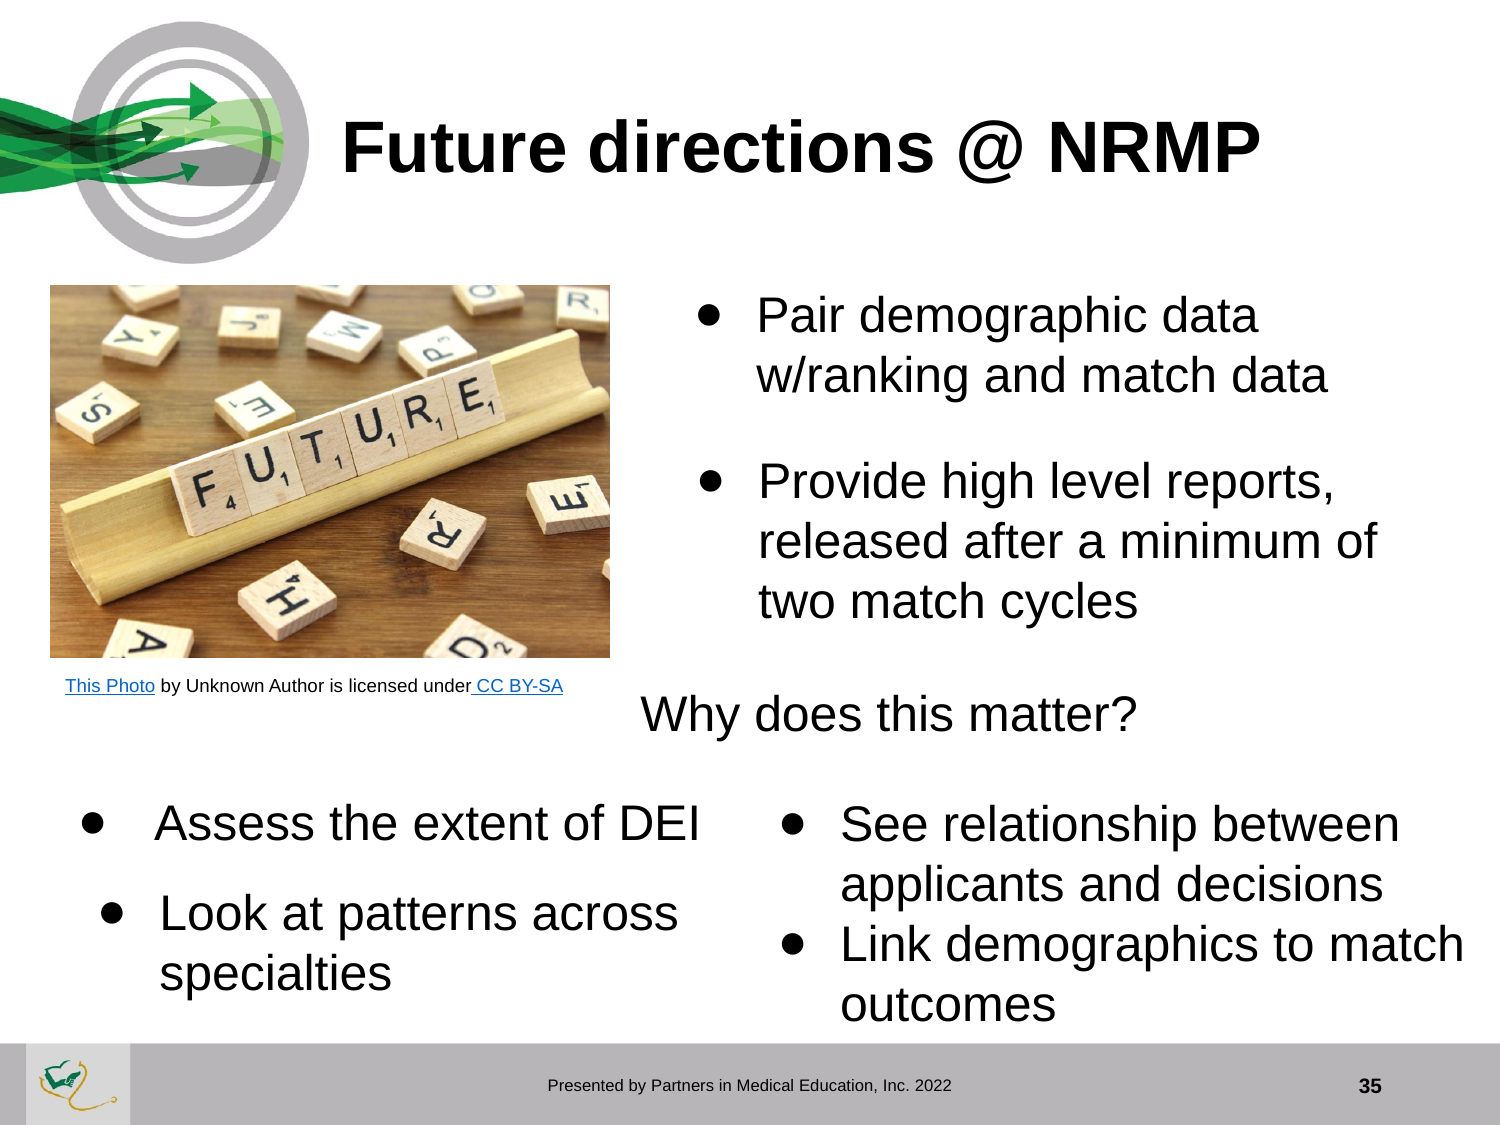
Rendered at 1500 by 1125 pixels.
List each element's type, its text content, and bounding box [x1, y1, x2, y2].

text_box Pair demographic data w/ranking and match data [666, 267, 1420, 418]
slide_number 35 [1059, 1055, 1397, 1116]
picture [0, 0, 1500, 1125]
title Future directions @ NRMP [326, 40, 1397, 258]
text_box See relationship between applicants and decisions [750, 776, 1500, 896]
text_box Assess the extent of DEI [50, 775, 804, 866]
footer Presented by Partners in Medical Education, Inc. 2022 [496, 1055, 1004, 1116]
text_box Why does this matter? [625, 666, 1379, 757]
text_box This Photo by Unknown Author is licensed under CC BY-SA [50, 665, 593, 710]
text_box Look at patterns across specialties [69, 865, 823, 1015]
text_box Link demographics to match outcomes [750, 896, 1500, 1047]
text_box Provide high level reports, released after a minimum of two match cycles [668, 433, 1422, 644]
